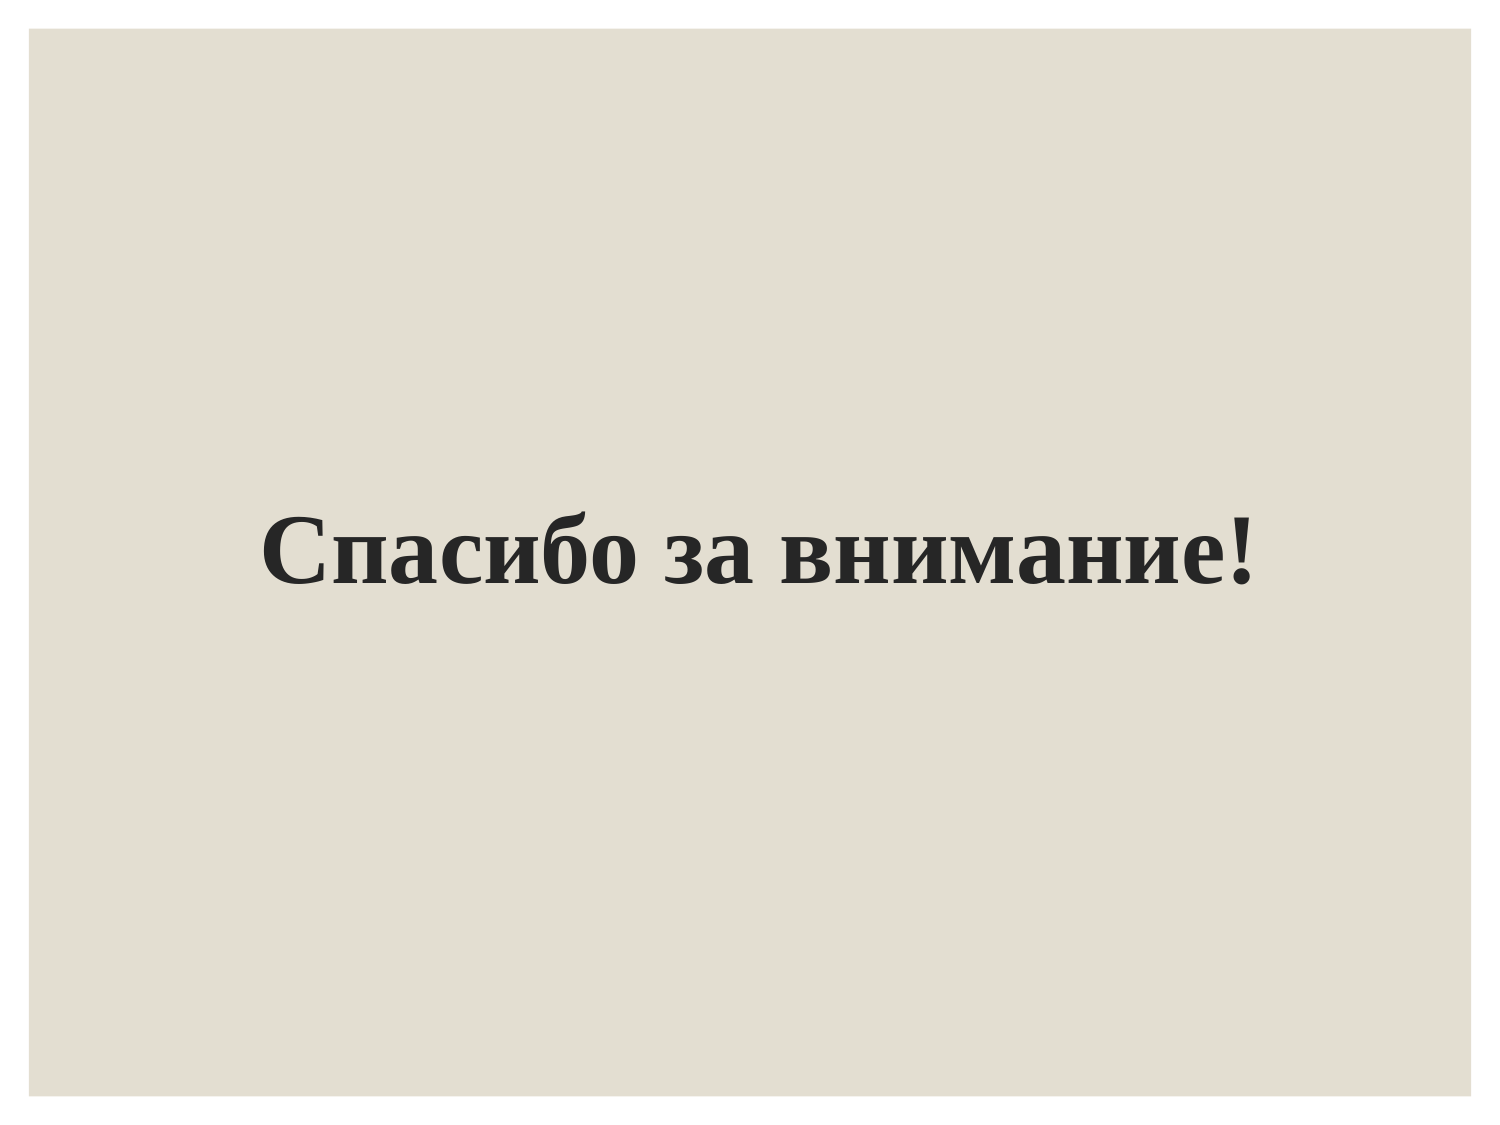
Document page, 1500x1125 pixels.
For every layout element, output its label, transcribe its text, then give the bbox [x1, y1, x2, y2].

title Спасибо за внимание! [46, 246, 1472, 856]
